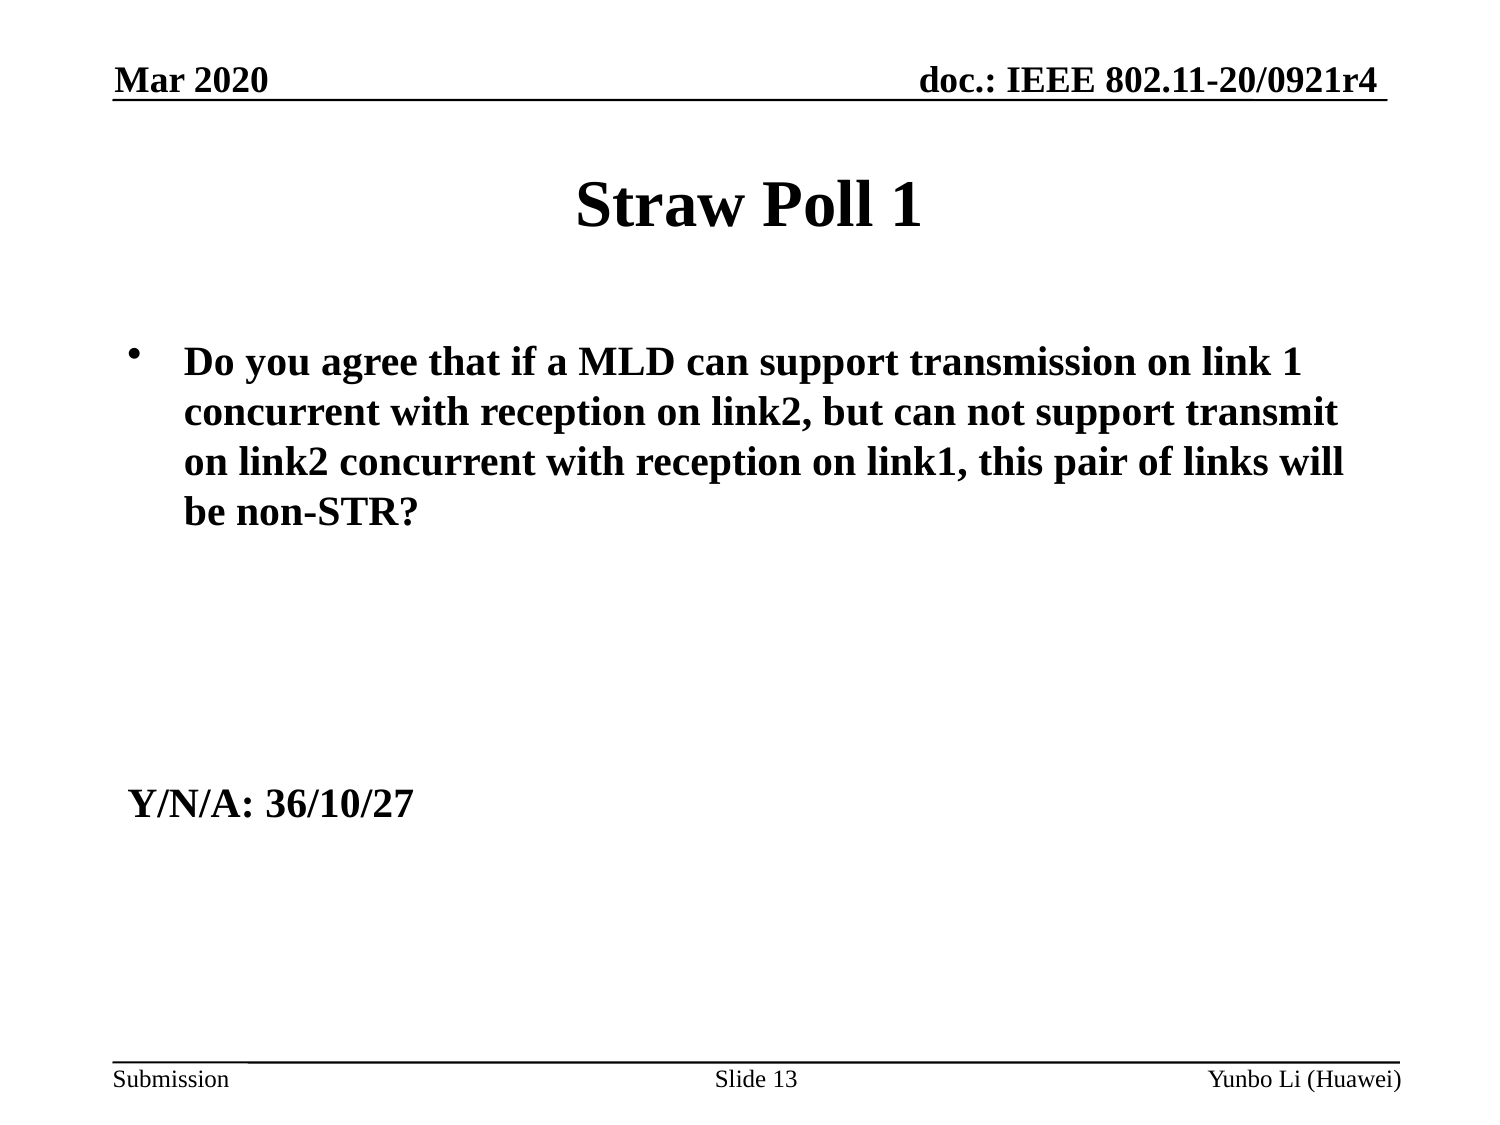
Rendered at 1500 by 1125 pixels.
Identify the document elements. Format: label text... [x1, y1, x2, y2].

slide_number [114, 54, 271, 101]
slide_number Slide 13 [712, 1061, 800, 1093]
title Straw Poll 1 [112, 112, 1388, 288]
footer Yunbo Li (Huawei) [1204, 1061, 1402, 1093]
list Do you agree that if a MLD can support transmission on link 1 concurrent with reception on link2, but can not support transmit on link2 concurrent with reception on link1, this pair of links will be non-STR? Y/N/A: 36/10/27 [112, 326, 1388, 1002]
